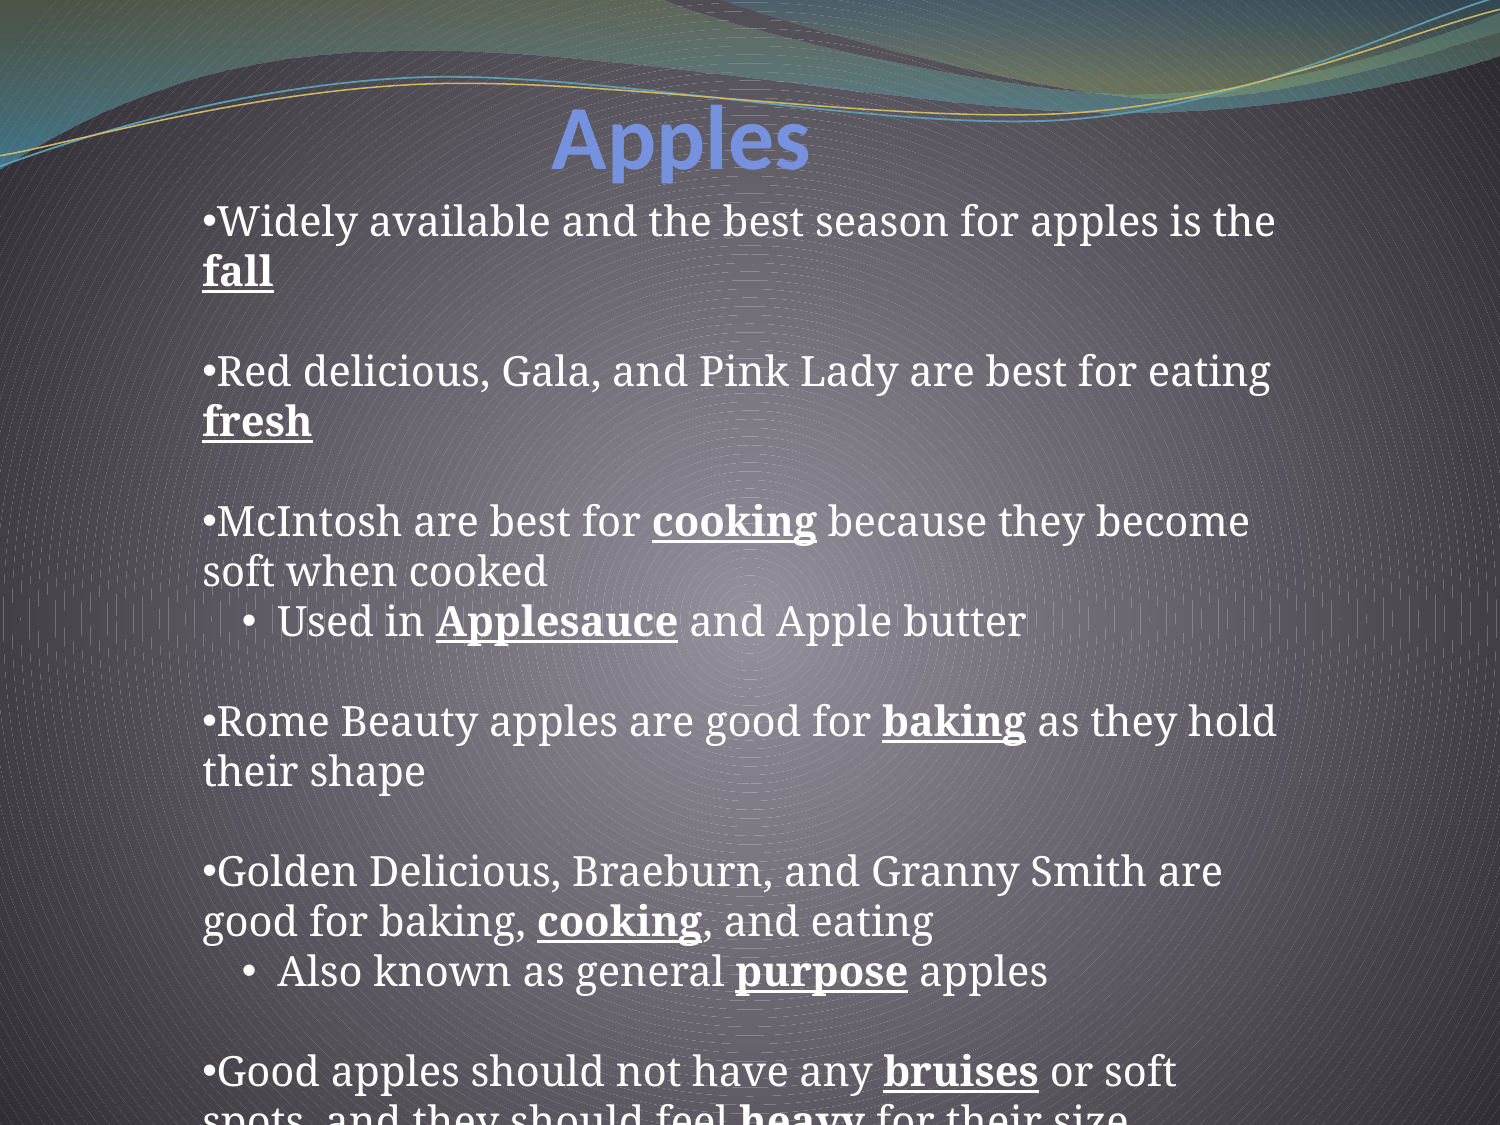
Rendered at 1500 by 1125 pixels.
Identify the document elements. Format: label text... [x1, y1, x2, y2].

text_box Widely available and the best season for apples is the fall Red delicious, Gala, and Pink Lady are best for eating fresh McIntosh are best for cooking because they become soft when cooked Used in Applesauce and Apple butter Rome Beauty apples are good for baking as they hold their shape Golden Delicious, Braeburn, and Granny Smith are good for baking, cooking, and eating Also known as general purpose apples Good apples should not have any bruises or soft spots, and they should feel heavy for their size [187, 187, 1313, 1125]
text_box Apples [99, 49, 1263, 188]
